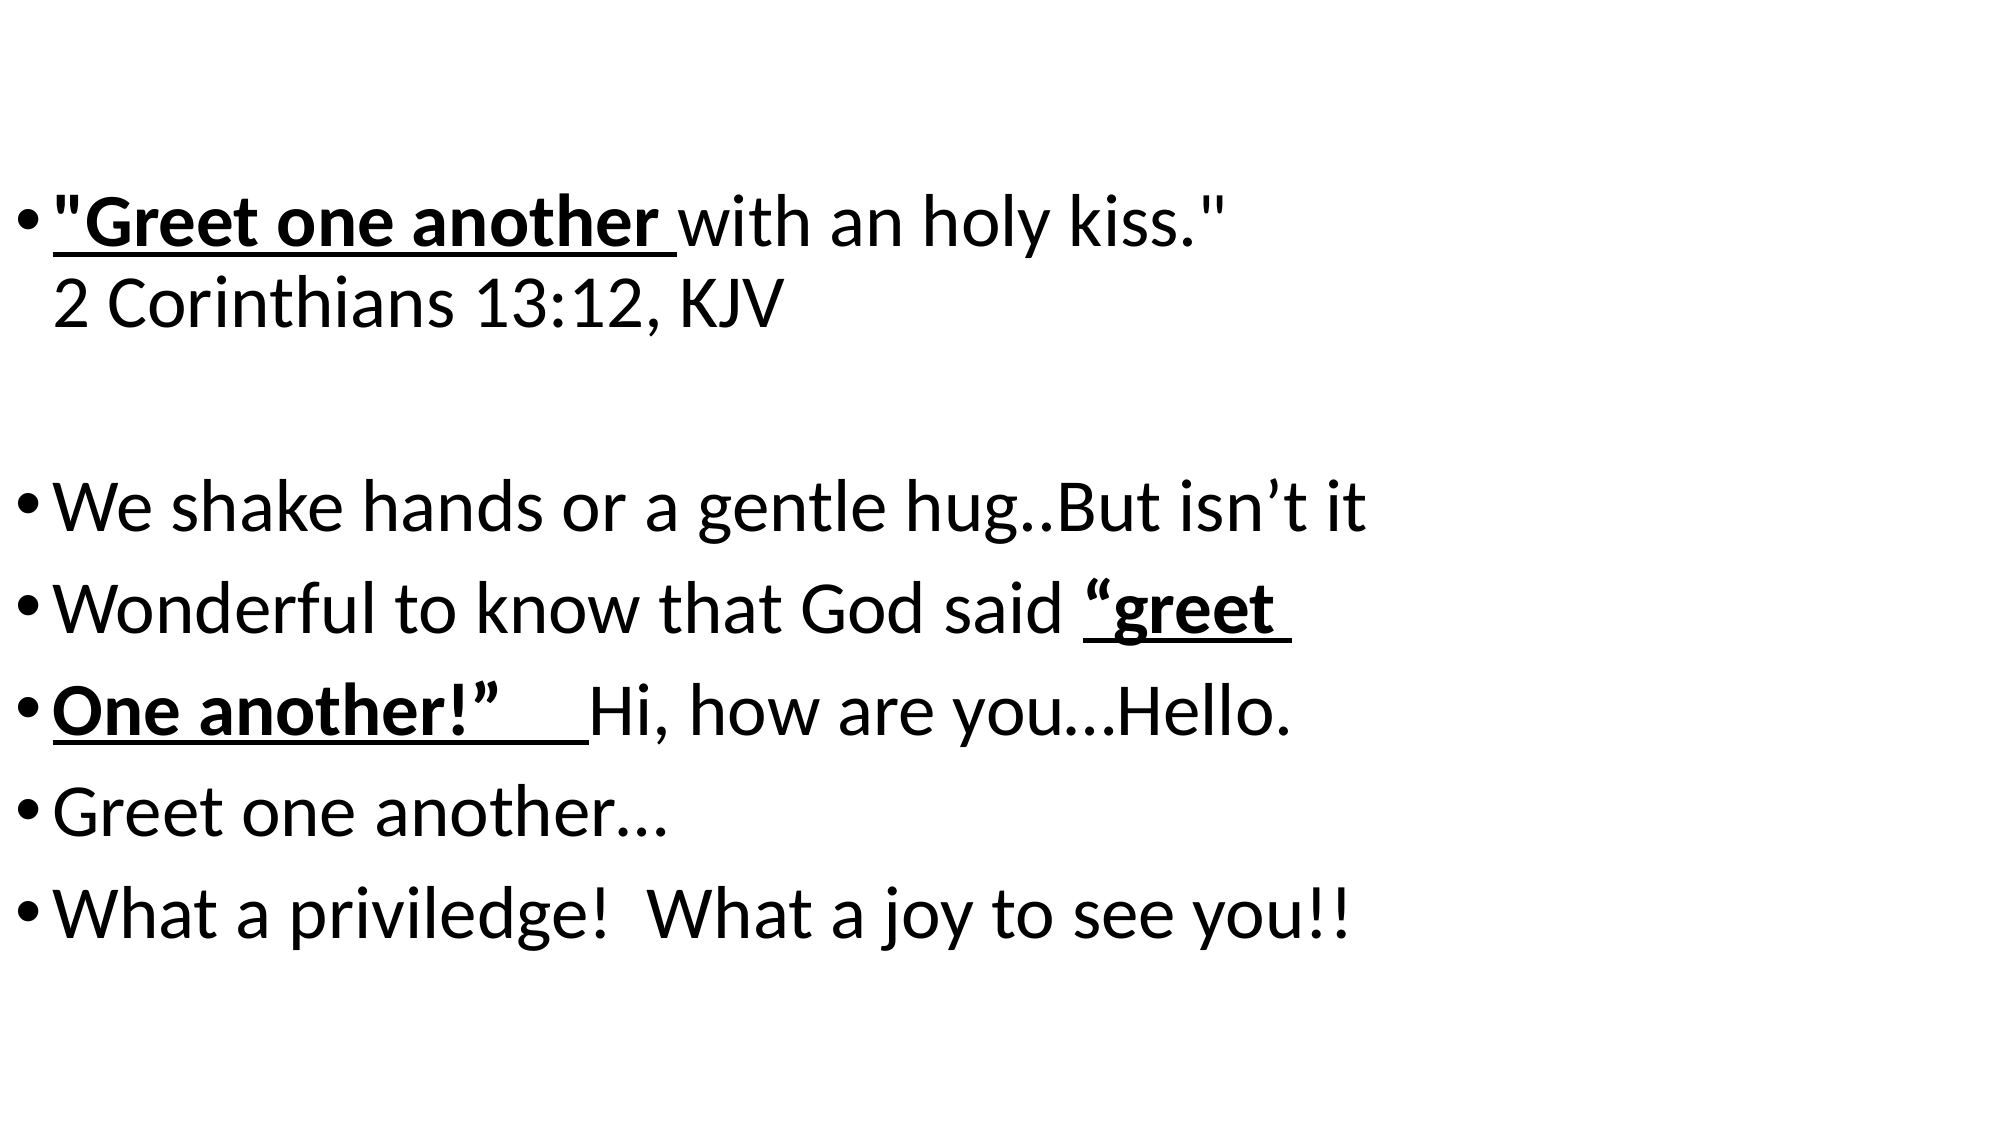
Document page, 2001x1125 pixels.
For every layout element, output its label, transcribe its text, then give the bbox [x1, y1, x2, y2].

list "Greet one another with an holy kiss." 2 Corinthians 13:12, KJV We shake hands or a gentle hug..But isn’t it Wonderful to know that God said “greet One another!” Hi, how are you…Hello. Greet one another… What a priviledge! What a joy to see you!! [0, 0, 2000, 1125]
